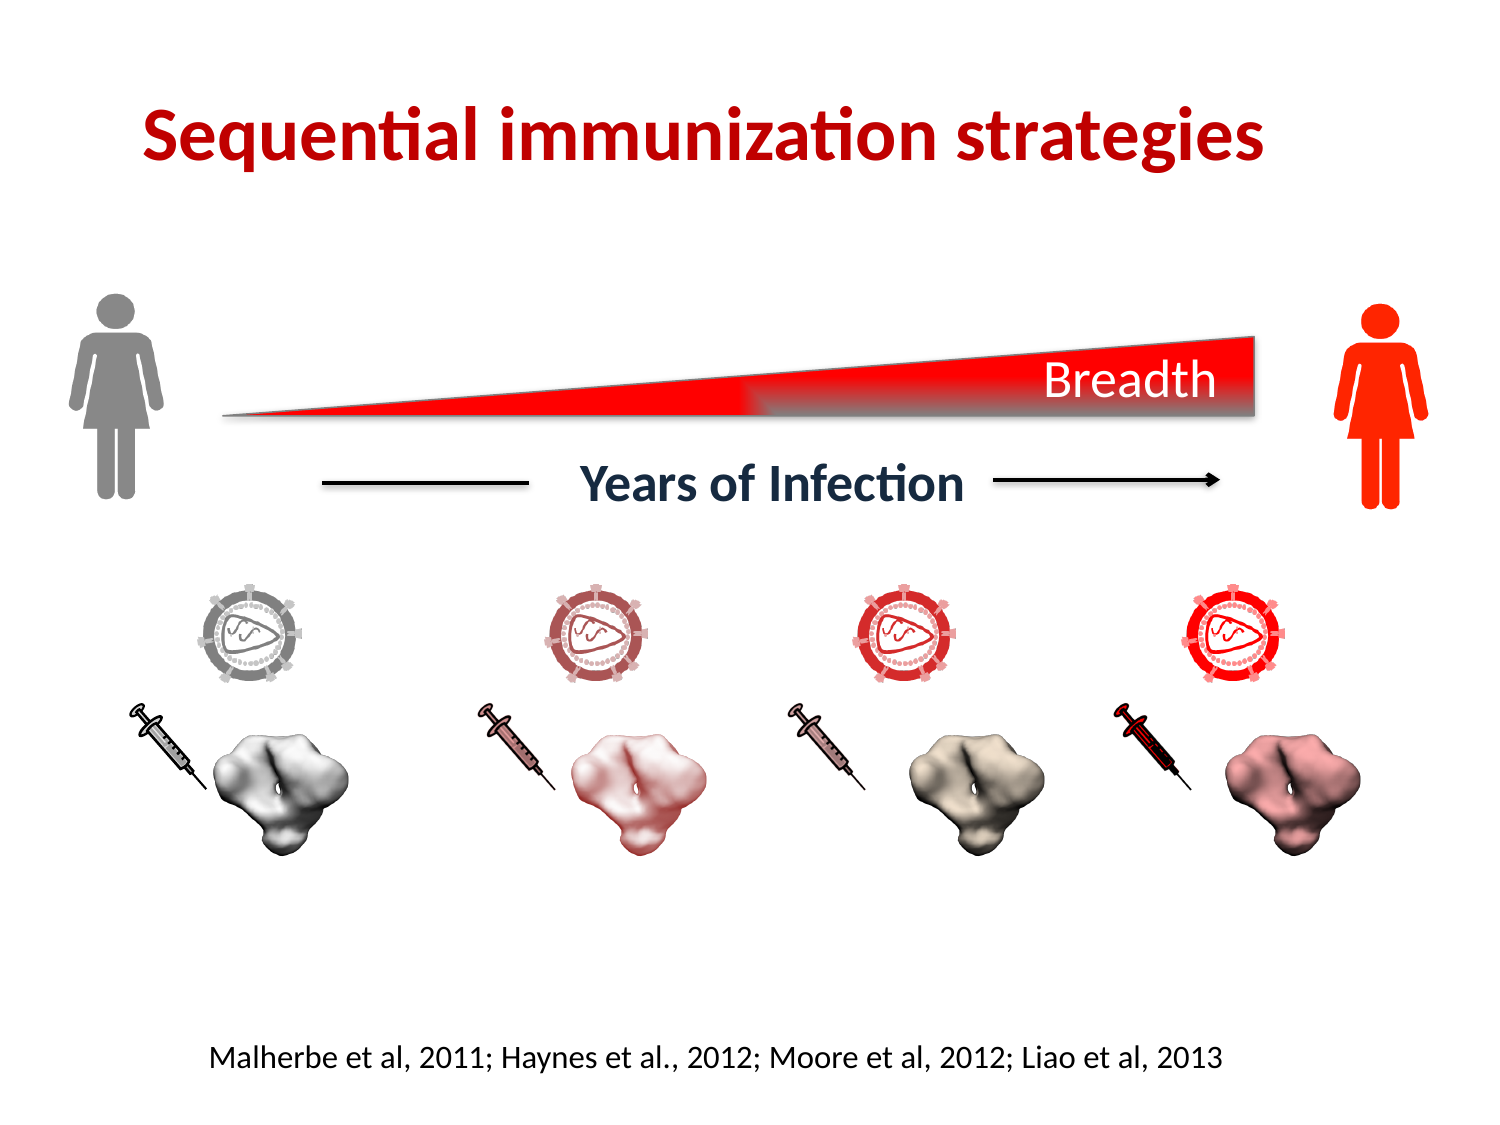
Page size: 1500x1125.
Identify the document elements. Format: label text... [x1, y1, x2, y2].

text_box Malherbe et al, 2011; Haynes et al., 2012; Moore et al, 2012; Liao et al, 2013 [193, 1028, 1256, 1083]
picture [891, 724, 1065, 867]
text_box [153, 691, 1172, 804]
picture [195, 724, 369, 867]
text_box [61, 287, 1439, 683]
picture [1207, 724, 1382, 867]
title Sequential immunization strategies [0, 43, 1426, 217]
picture [553, 724, 727, 867]
